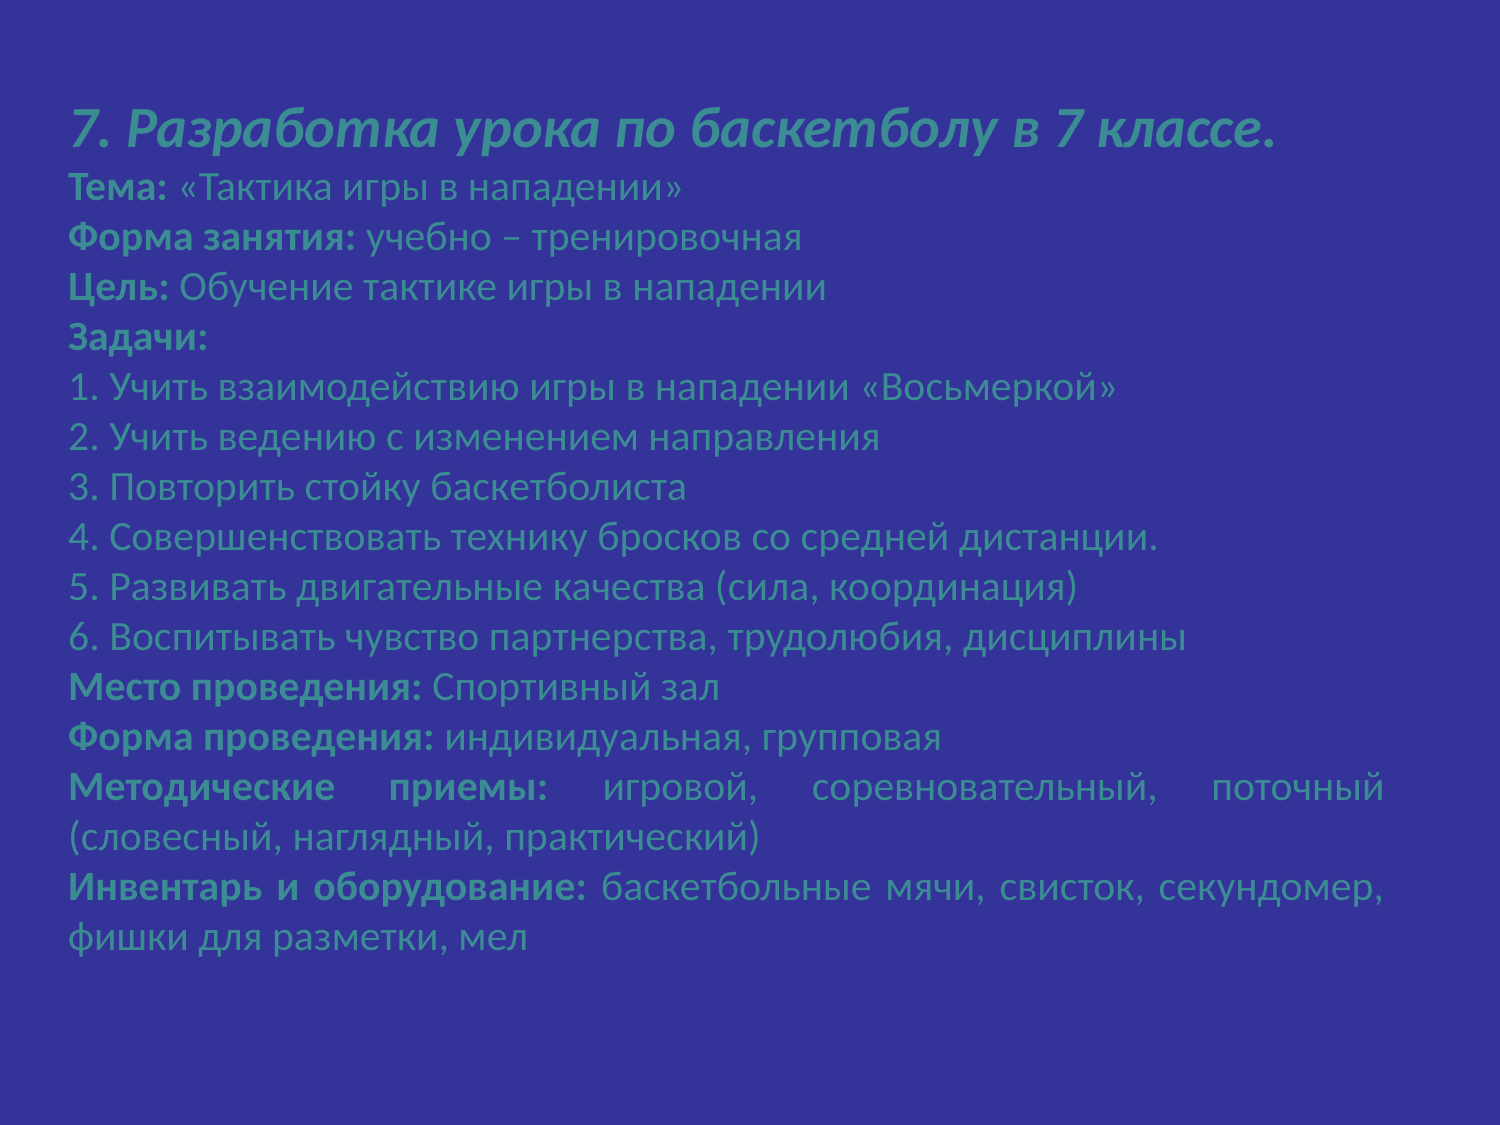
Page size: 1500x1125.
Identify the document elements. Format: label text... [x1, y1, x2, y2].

text_box 7. Разработка урока по баскетболу в 7 классе. Тема: «Тактика игры в нападении» Форма занятия: учебно – тренировочная Цель: Обучение тактике игры в нападении Задачи: 1. Учить взаимодействию игры в нападении «Восьмеркой» 2. Учить ведению с изменением направления 3. Повторить стойку баскетболиста 4. Совершенствовать технику бросков со средней дистанции. 5. Развивать двигательные качества (сила, координация) 6. Воспитывать чувство партнерства, трудолюбия, дисциплины Место проведения: Спортивный зал Форма проведения: индивидуальная, групповая Методические приемы: игровой, соревновательный, поточный (словесный, наглядный, практический) Инвентарь и оборудование: баскетбольные мячи, свисток, секундомер, фишки для разметки, мел [53, 81, 1400, 967]
